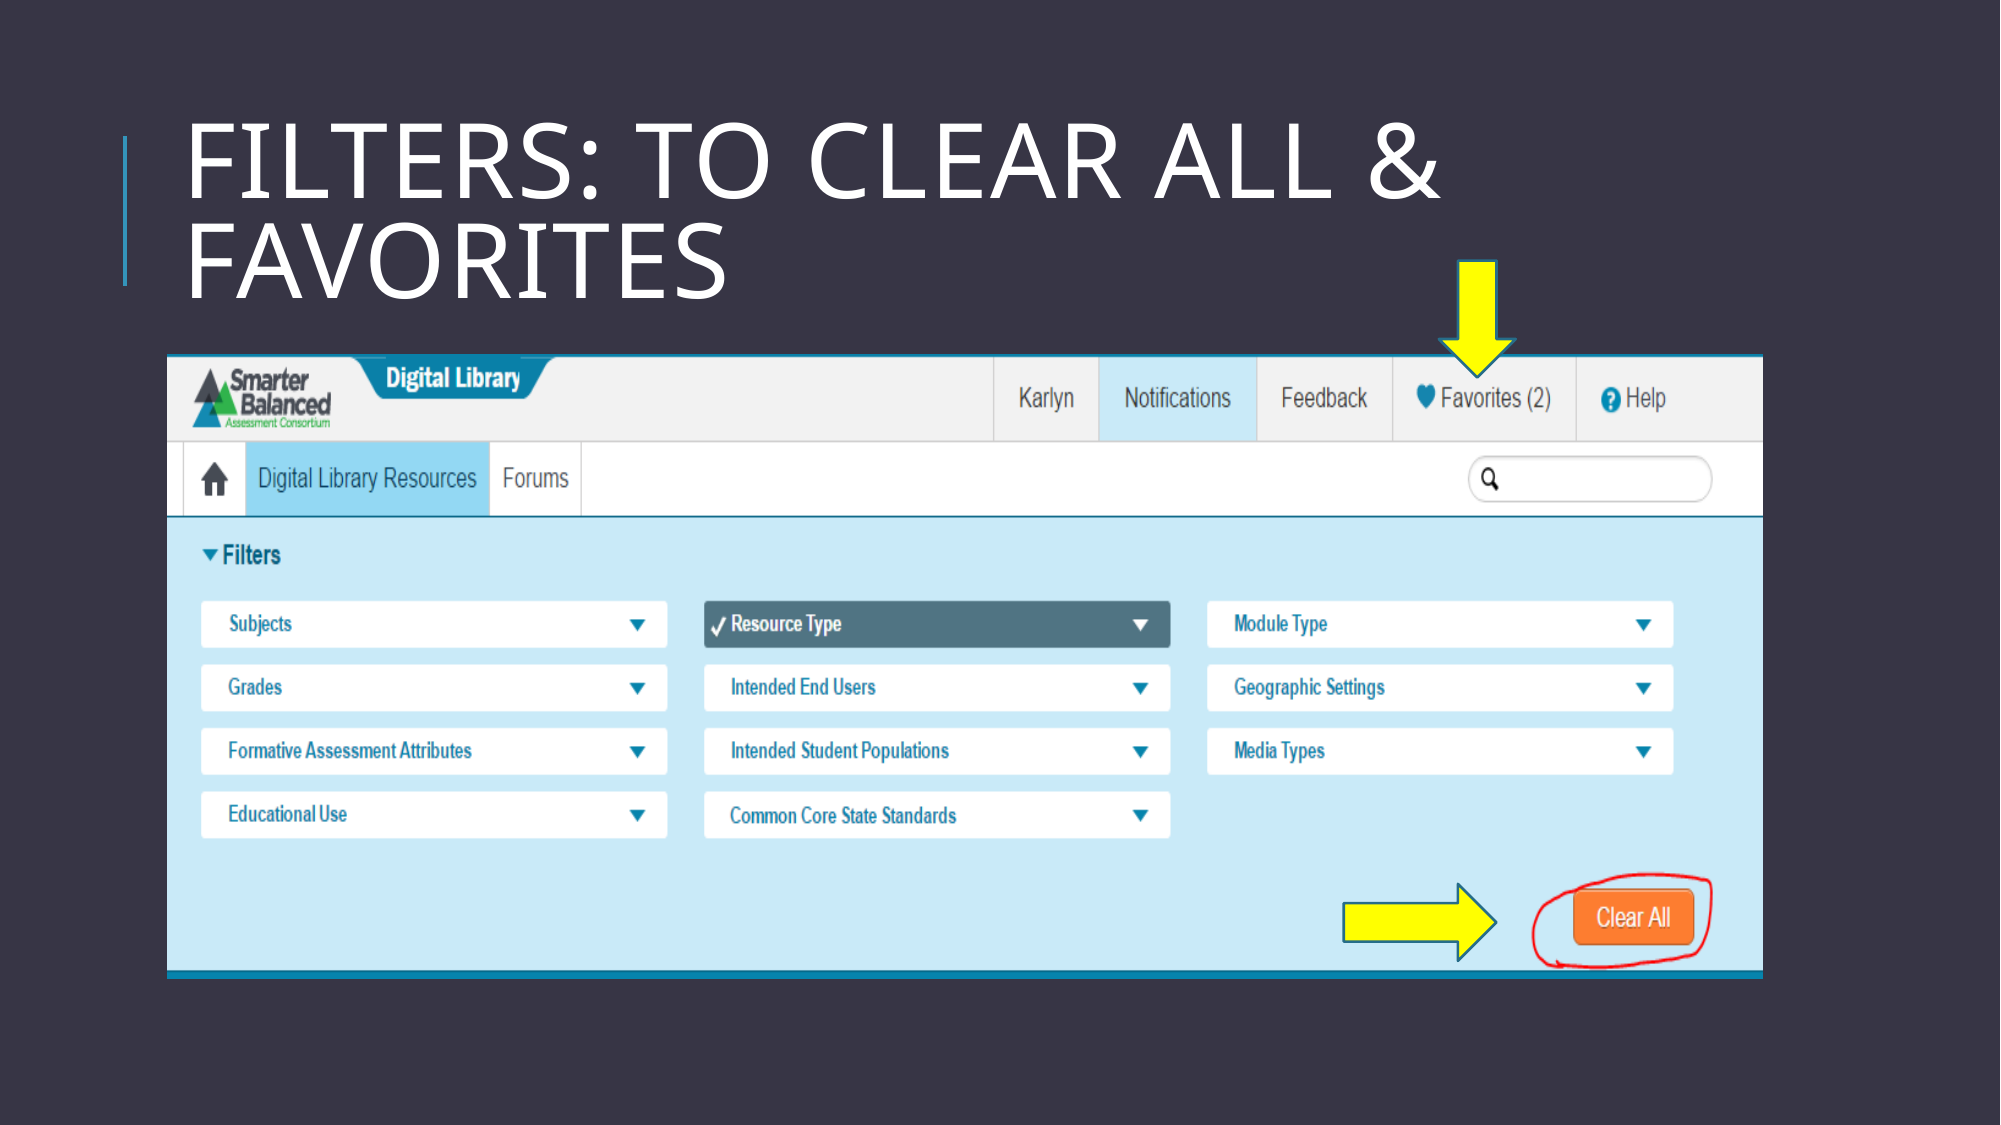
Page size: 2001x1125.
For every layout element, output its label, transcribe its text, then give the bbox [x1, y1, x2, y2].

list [167, 354, 1763, 979]
title Filters: to clear all & favorites [168, 96, 1763, 342]
text_box [1437, 259, 1517, 349]
